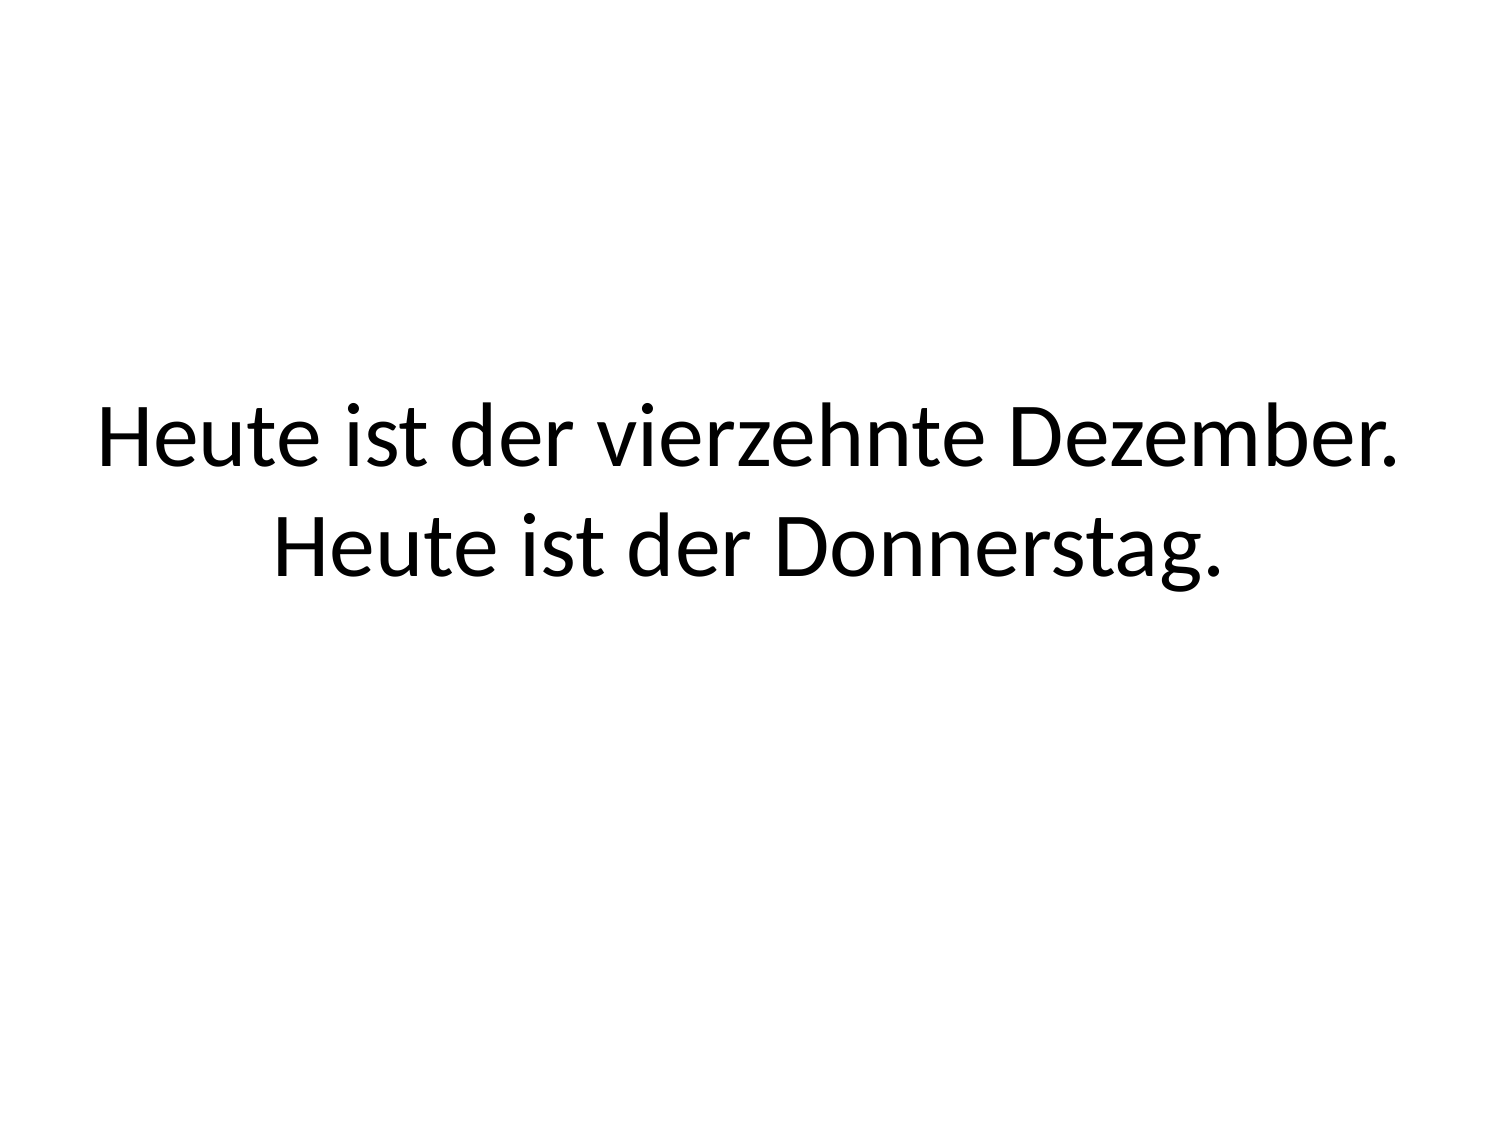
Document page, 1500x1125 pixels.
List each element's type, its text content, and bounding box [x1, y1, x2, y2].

title Heute ist der vierzehnte Dezember. Heute ist der Donnerstag. [75, 45, 1425, 925]
